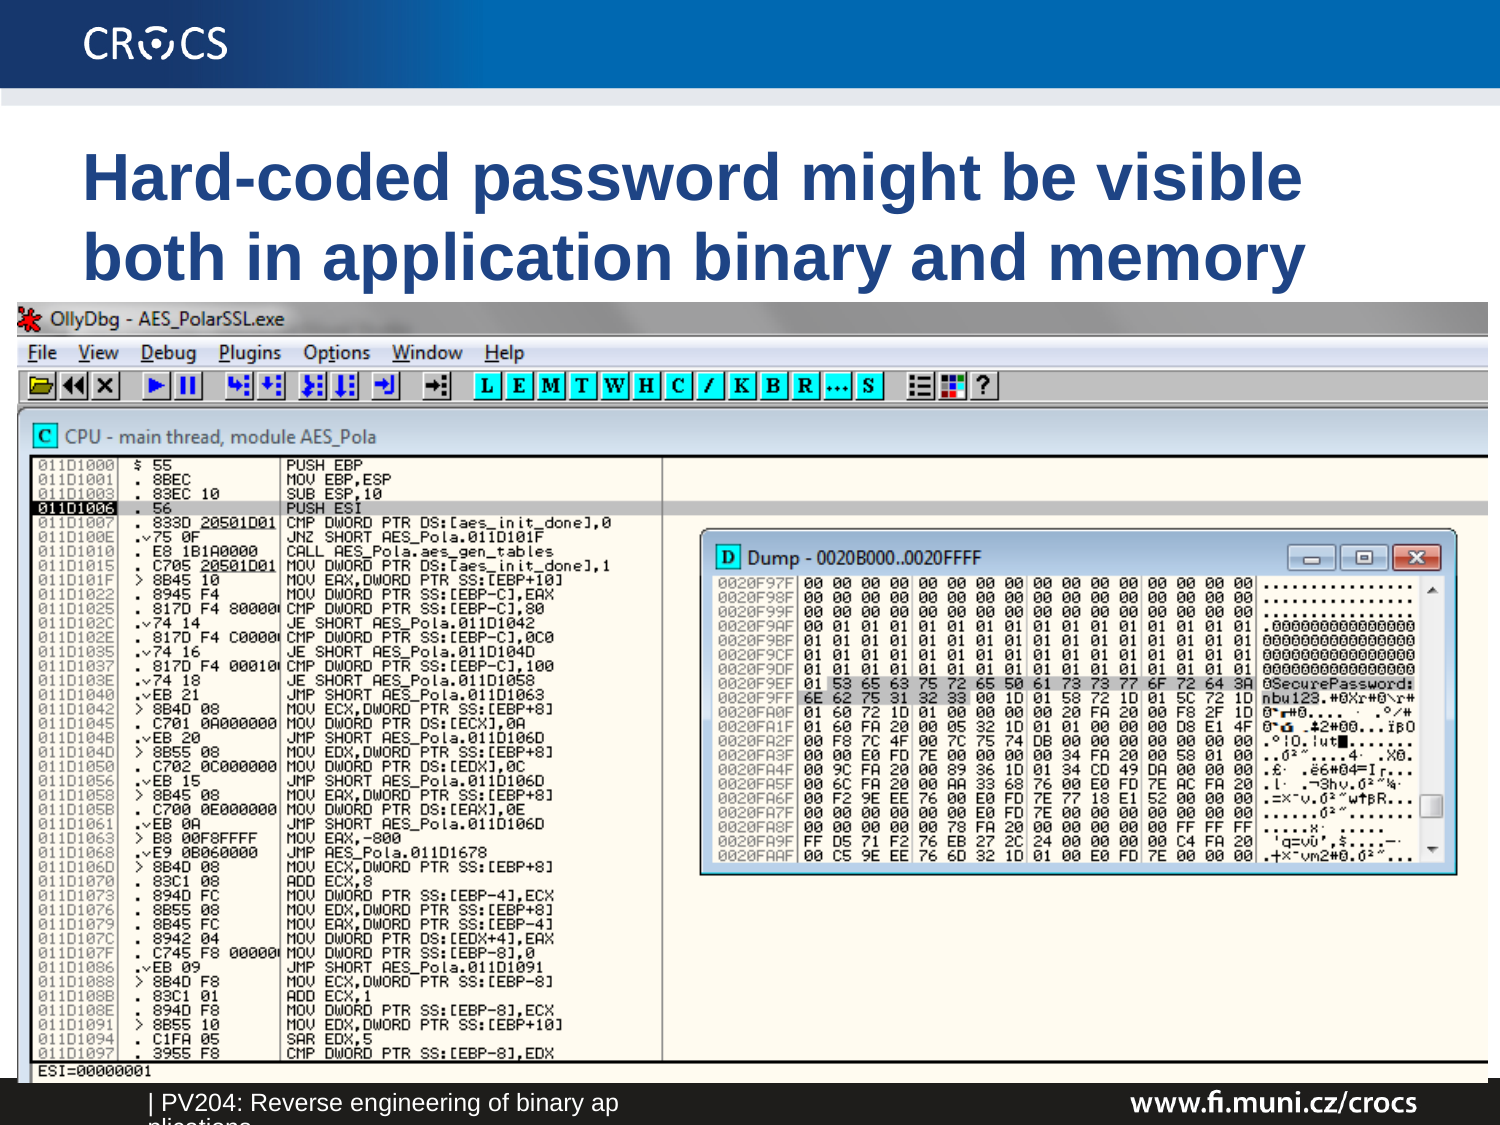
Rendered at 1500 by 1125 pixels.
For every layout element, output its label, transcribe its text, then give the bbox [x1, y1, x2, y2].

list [17, 302, 1488, 1083]
picture [0, 0, 1500, 1125]
title Hard-coded password might be visible both in application binary and memory [82, 148, 1433, 280]
footer | PV204: Reverse engineering of binary applications [147, 1090, 623, 1125]
